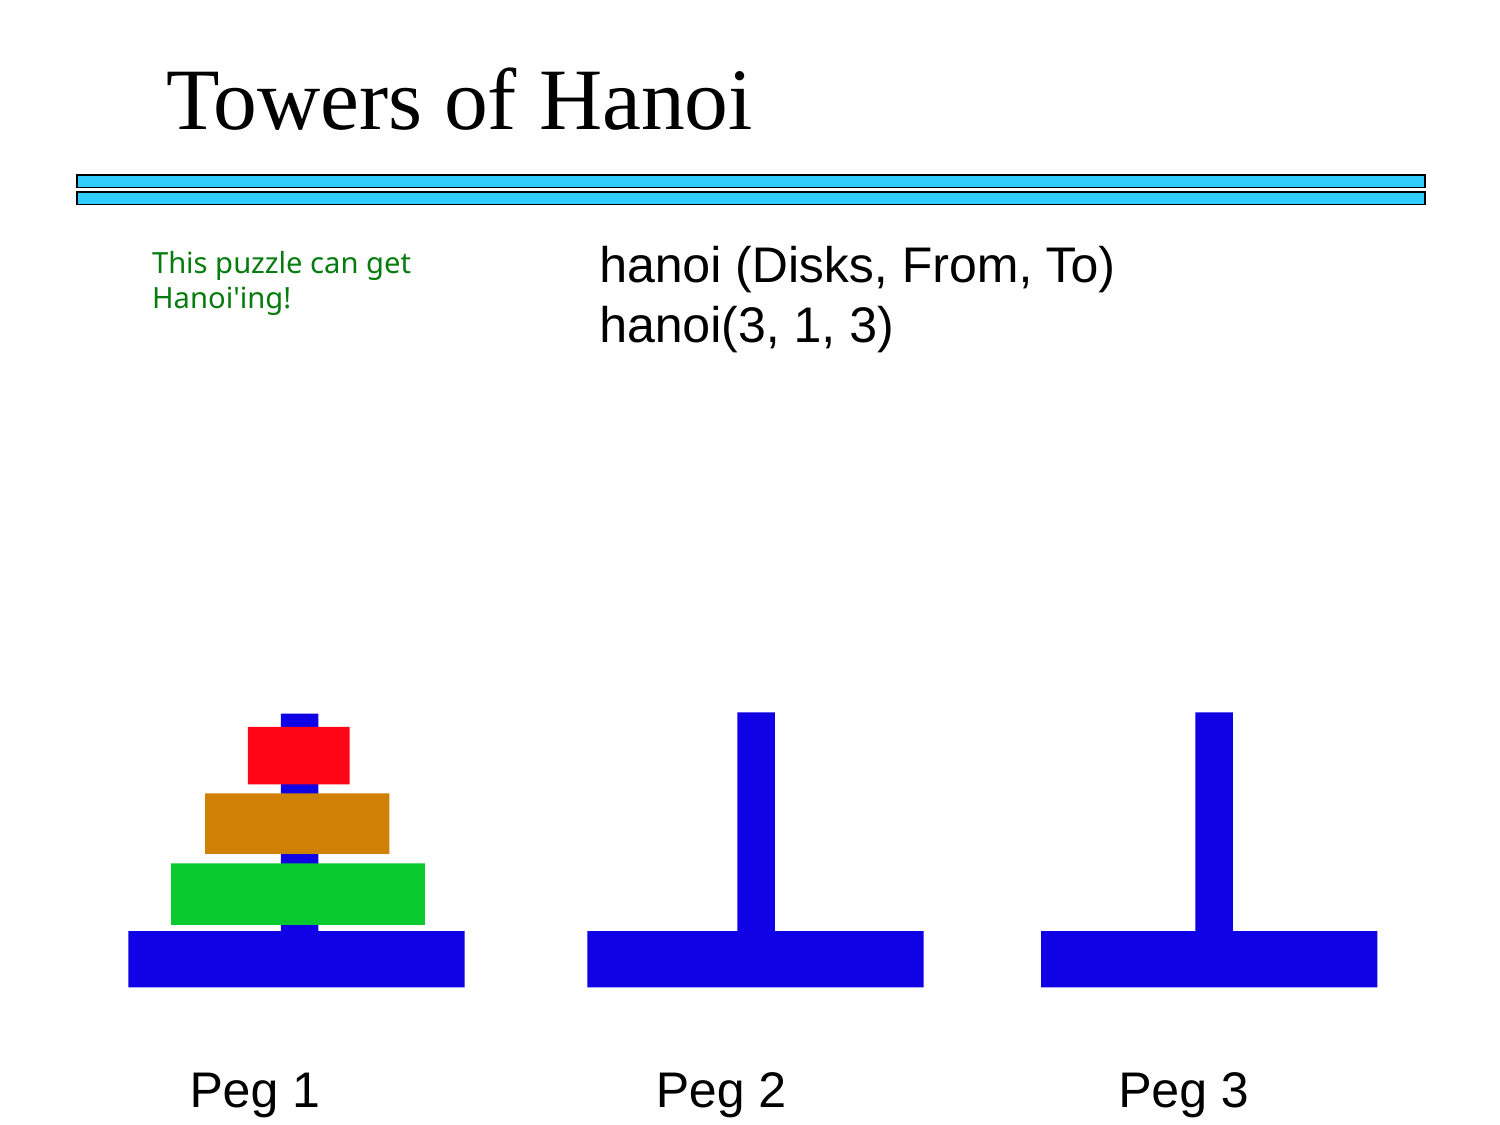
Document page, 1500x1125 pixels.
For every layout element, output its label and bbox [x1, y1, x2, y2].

text_box [151, 35, 1363, 155]
text_box [205, 713, 390, 862]
text_box [1103, 1049, 1338, 1125]
text_box [174, 1049, 409, 1125]
text_box [137, 237, 427, 323]
text_box [1041, 712, 1378, 988]
text_box [584, 224, 1131, 540]
text_box [128, 863, 465, 988]
text_box [587, 712, 924, 988]
text_box [641, 1049, 875, 1125]
text_box [76, 174, 1426, 205]
